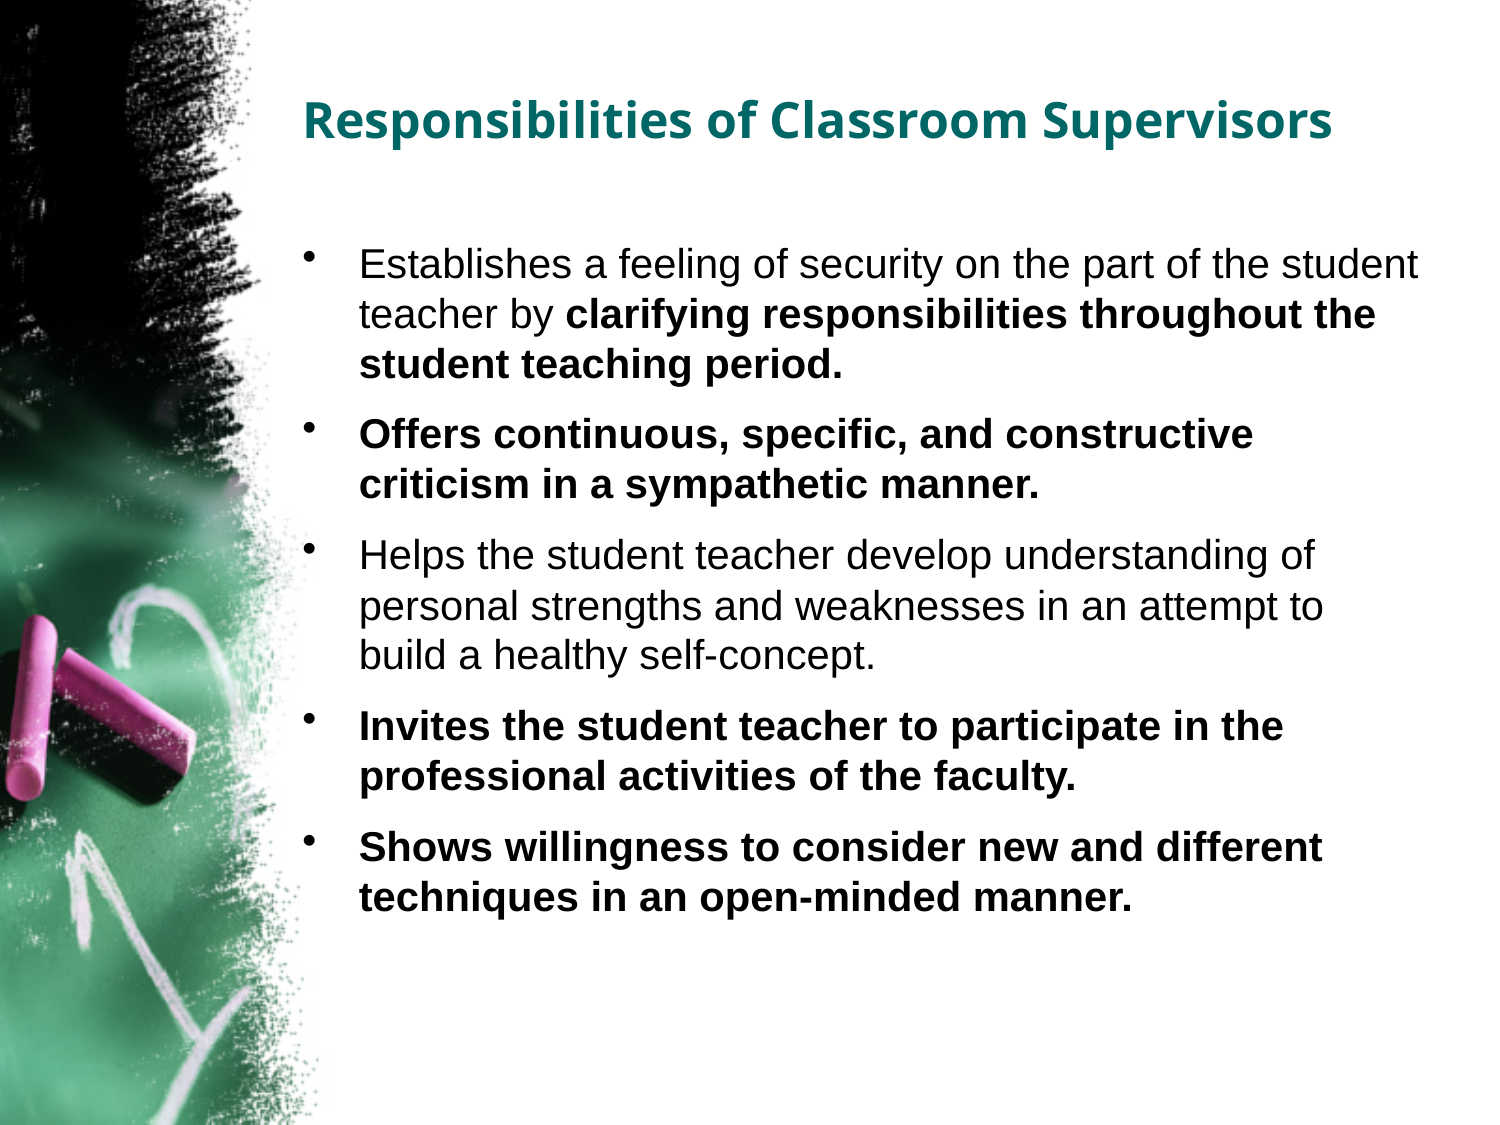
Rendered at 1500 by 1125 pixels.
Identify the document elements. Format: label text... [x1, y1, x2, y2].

list Establishes a feeling of security on the part of the student teacher by clarifying responsibilities throughout the student teaching period. Offers continuous, specific, and constructive criticism in a sympathetic manner. Helps the student teacher develop understanding of personal strengths and weaknesses in an attempt to build a healthy self‐concept. Invites the student teacher to participate in the professional activities of the faculty. Shows willingness to consider new and different techniques in an open‐minded manner. [287, 228, 1438, 980]
title Responsibilities of Classroom Supervisors [287, 49, 1438, 188]
picture [0, 0, 1500, 1125]
